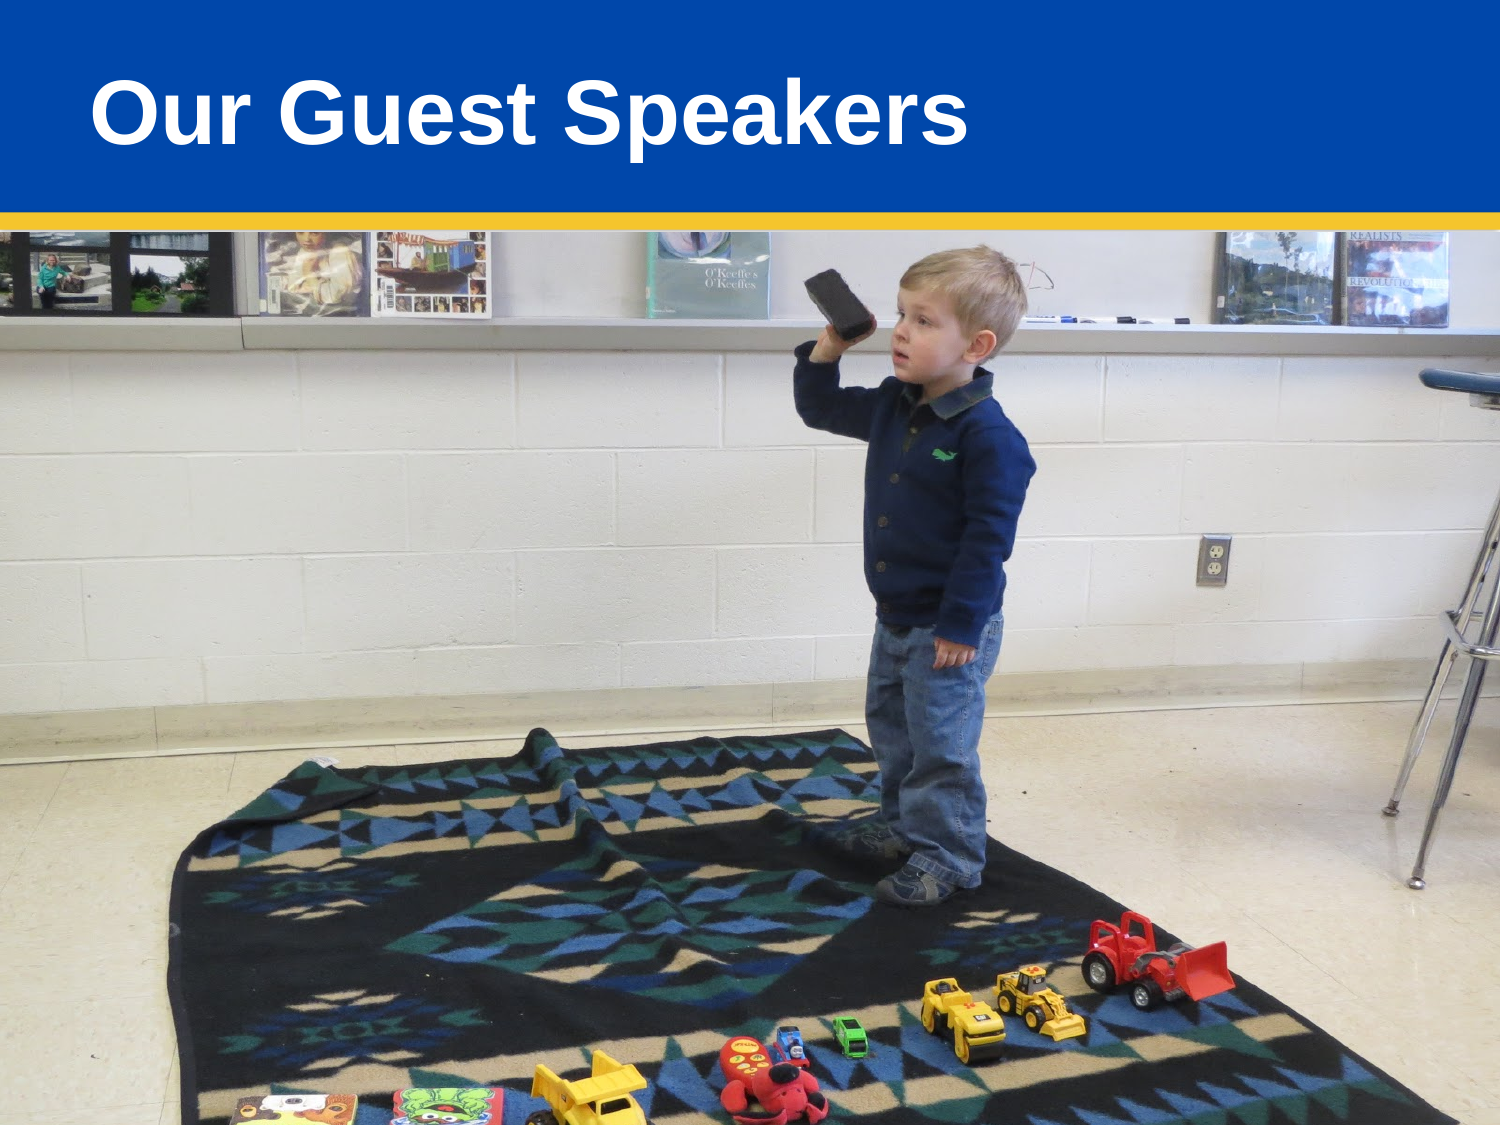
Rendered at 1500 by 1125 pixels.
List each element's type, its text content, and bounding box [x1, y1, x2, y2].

title Our Guest Speakers [75, 45, 1425, 230]
picture [0, 232, 1500, 1125]
